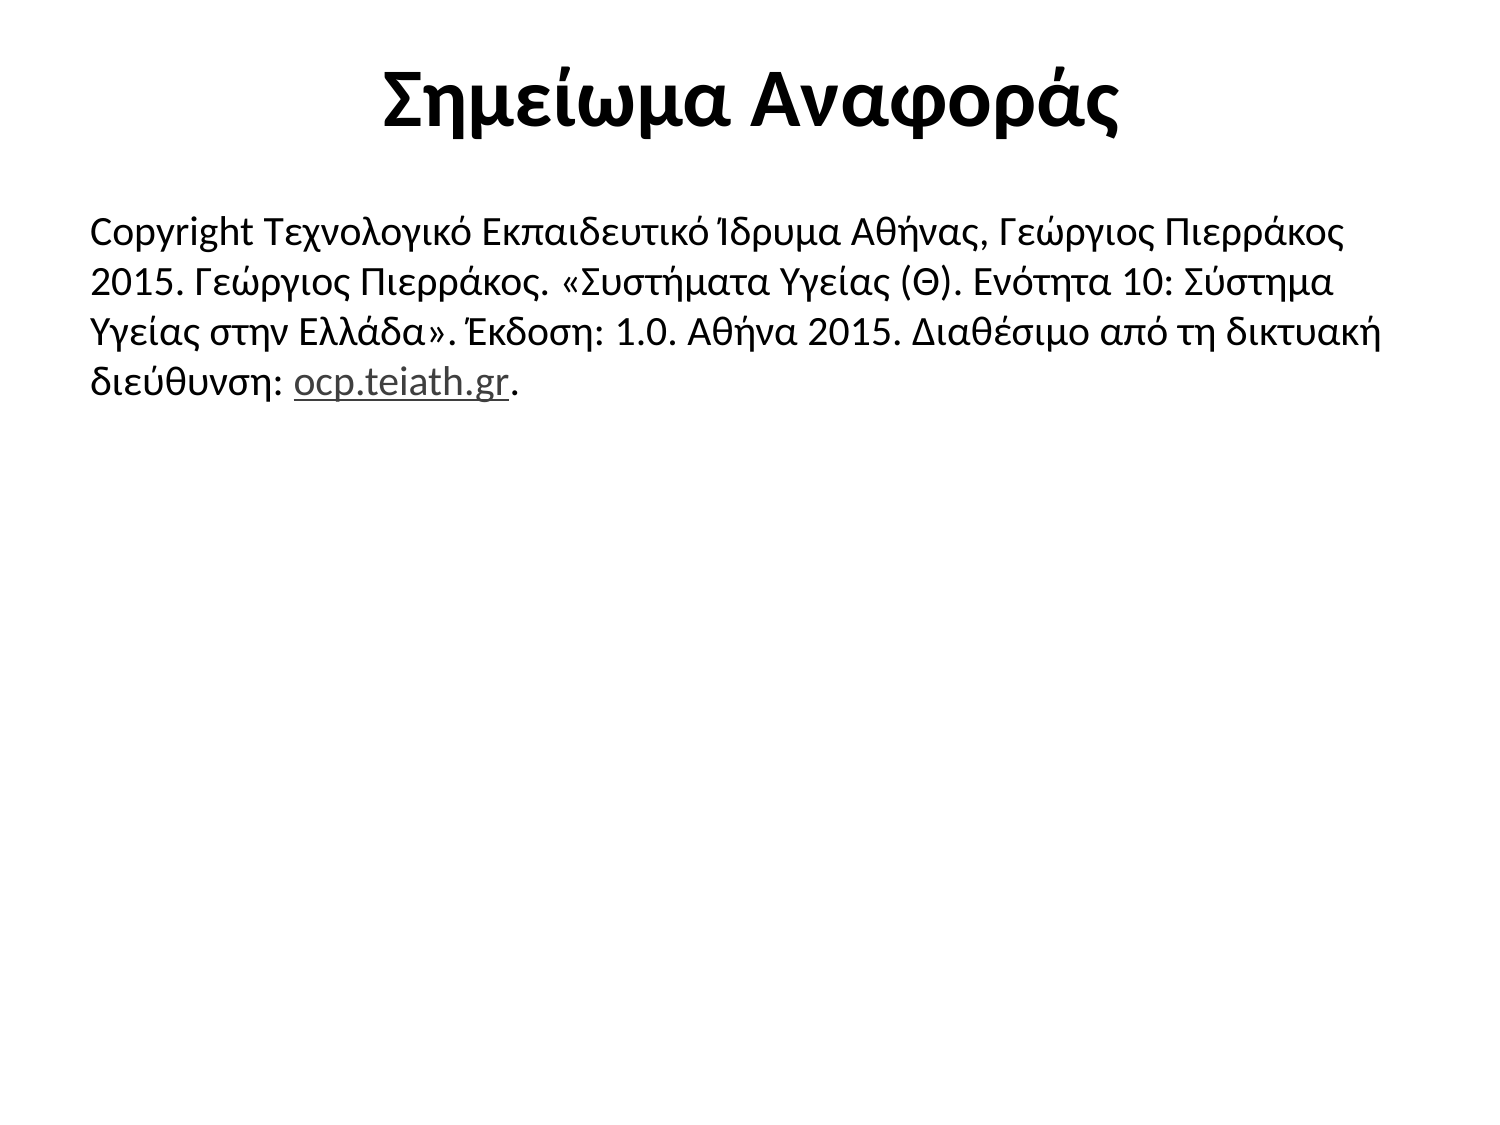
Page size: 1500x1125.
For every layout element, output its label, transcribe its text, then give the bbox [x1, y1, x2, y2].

title Σημείωμα Αναφοράς [76, 19, 1427, 169]
list Copyright Τεχνολογικό Εκπαιδευτικό Ίδρυμα Αθήνας, Γεώργιος Πιερράκος 2015. Γεώργιος Πιερράκος. «Συστήματα Υγείας (Θ). Ενότητα 10: Σύστημα Υγείας στην Ελλάδα». Έκδοση: 1.0. Αθήνα 2015. Διαθέσιμο από τη δικτυακή διεύθυνση: ocp.teiath.gr. [75, 196, 1425, 1024]
